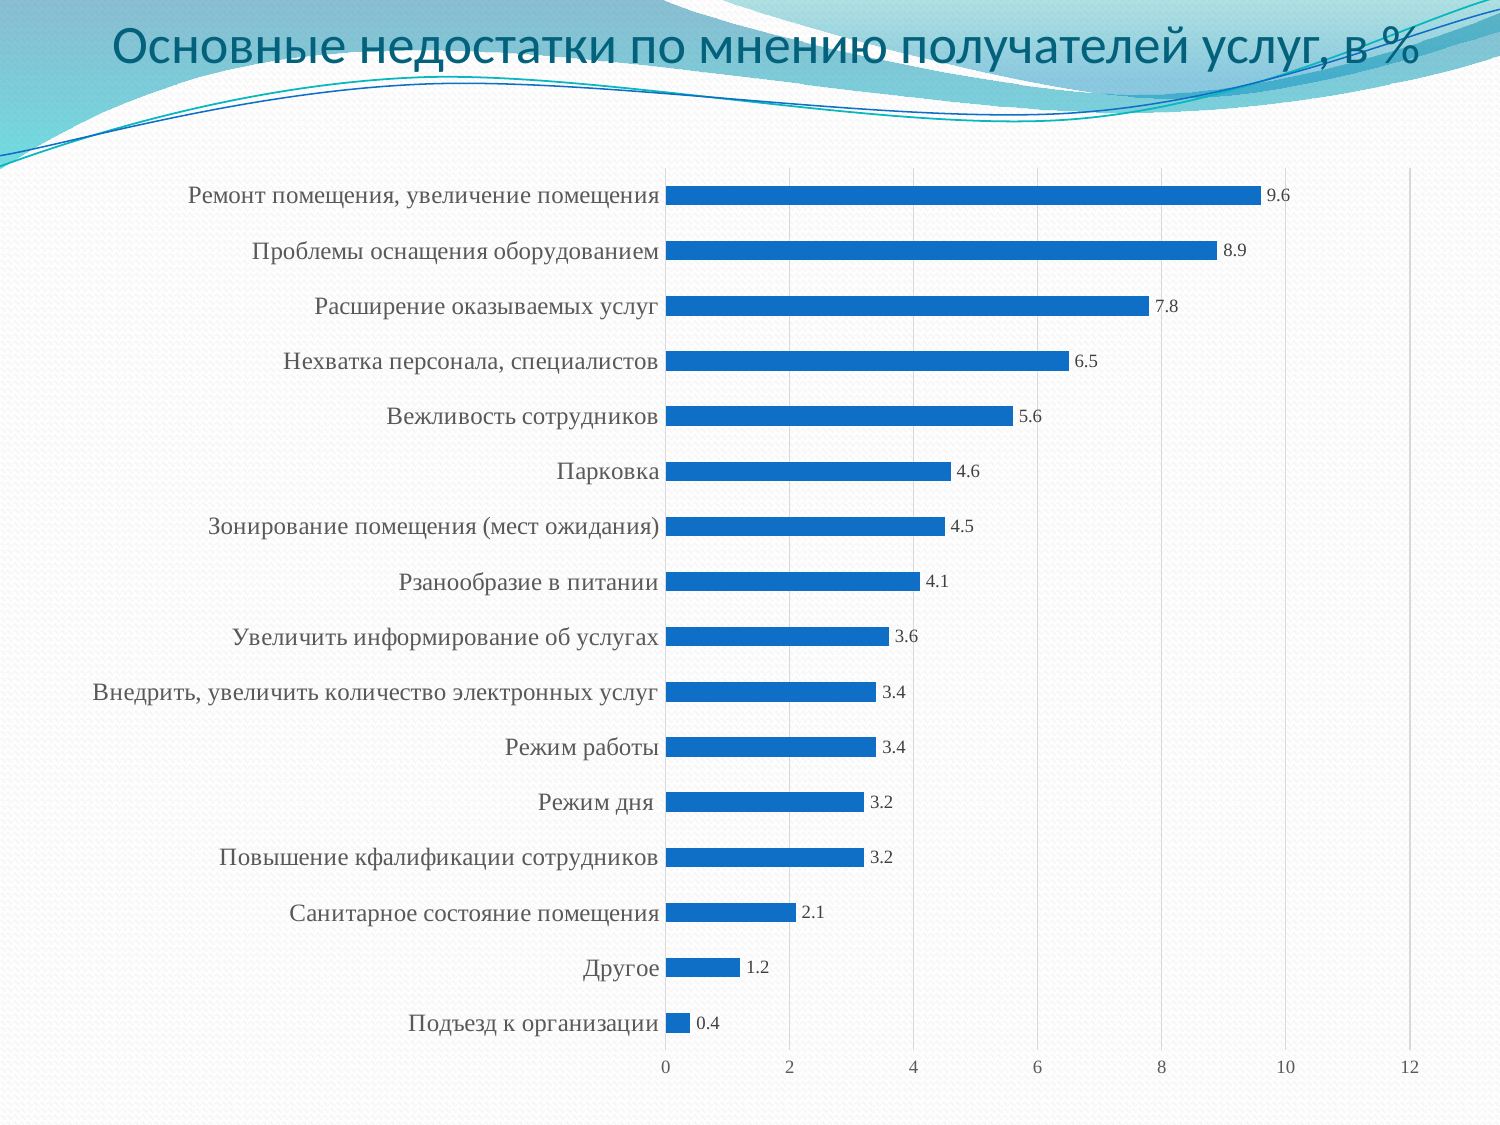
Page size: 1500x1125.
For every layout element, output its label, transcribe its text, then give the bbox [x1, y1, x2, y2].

chart [64, 148, 1448, 1098]
title Основные недостатки по мнению получателей услуг, в % [112, 0, 1463, 75]
